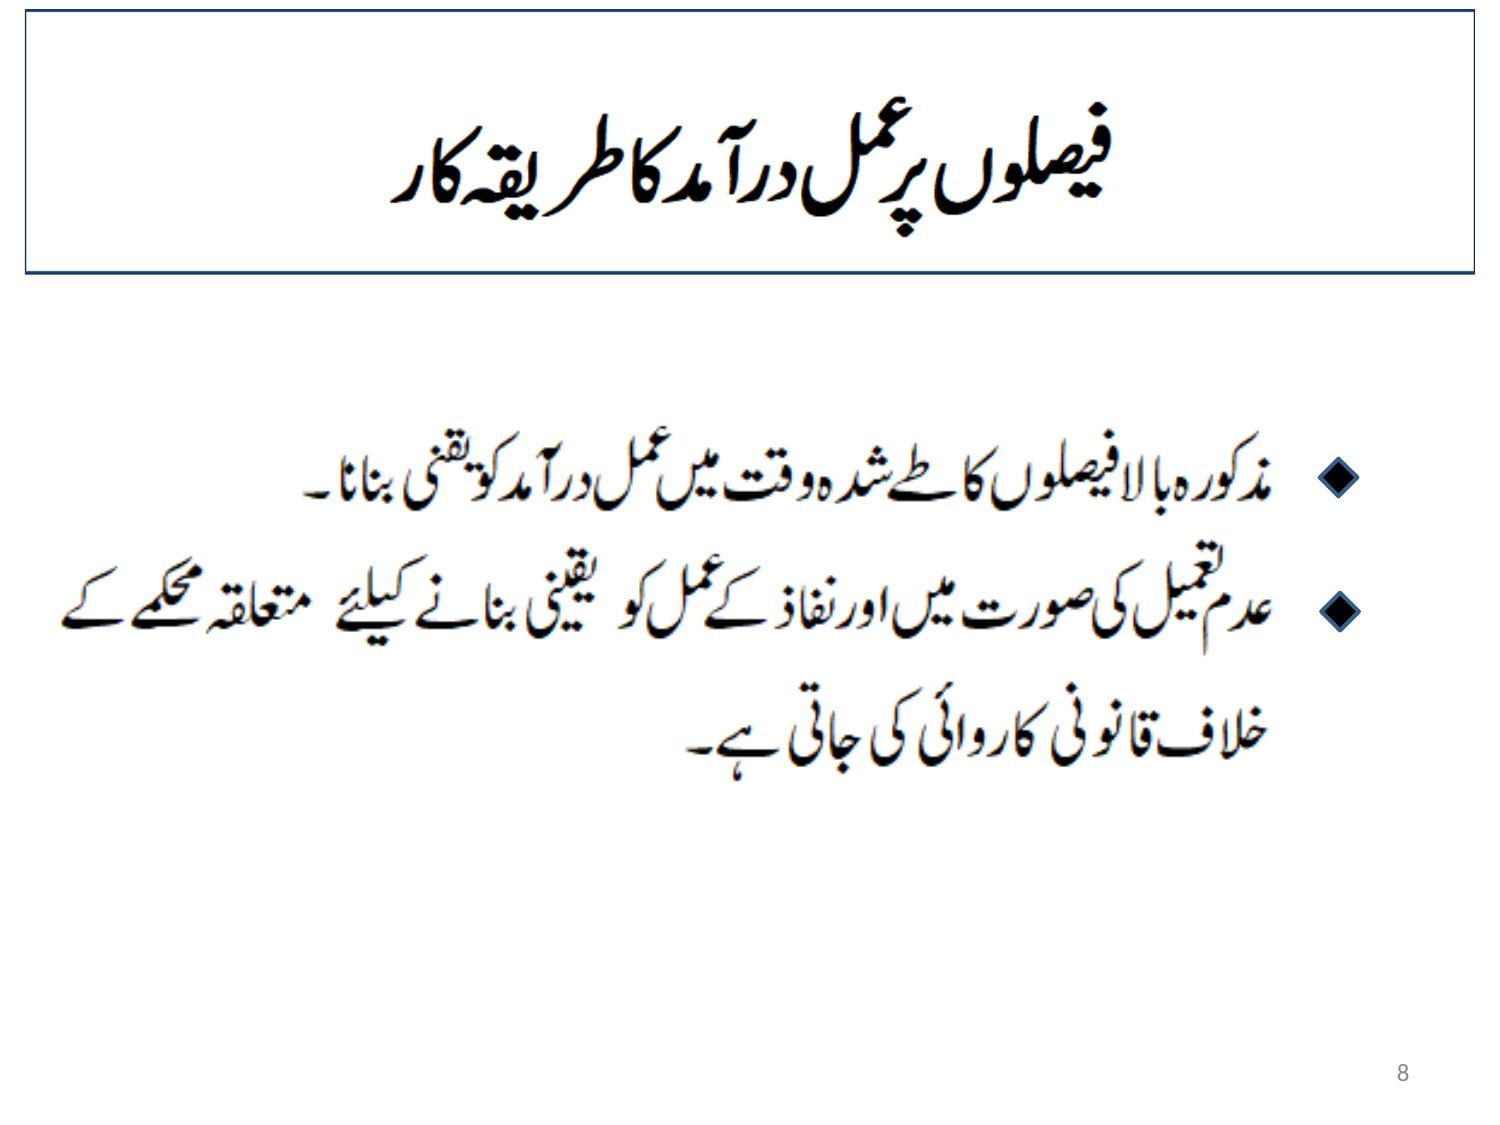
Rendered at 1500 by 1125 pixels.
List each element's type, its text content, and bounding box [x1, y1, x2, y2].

text_box [1321, 592, 1359, 631]
text_box [312, 75, 1143, 264]
text_box [24, 398, 1281, 825]
text_box [24, 9, 1475, 275]
text_box [1319, 458, 1358, 497]
text_box 8 [1392, 1060, 1414, 1087]
